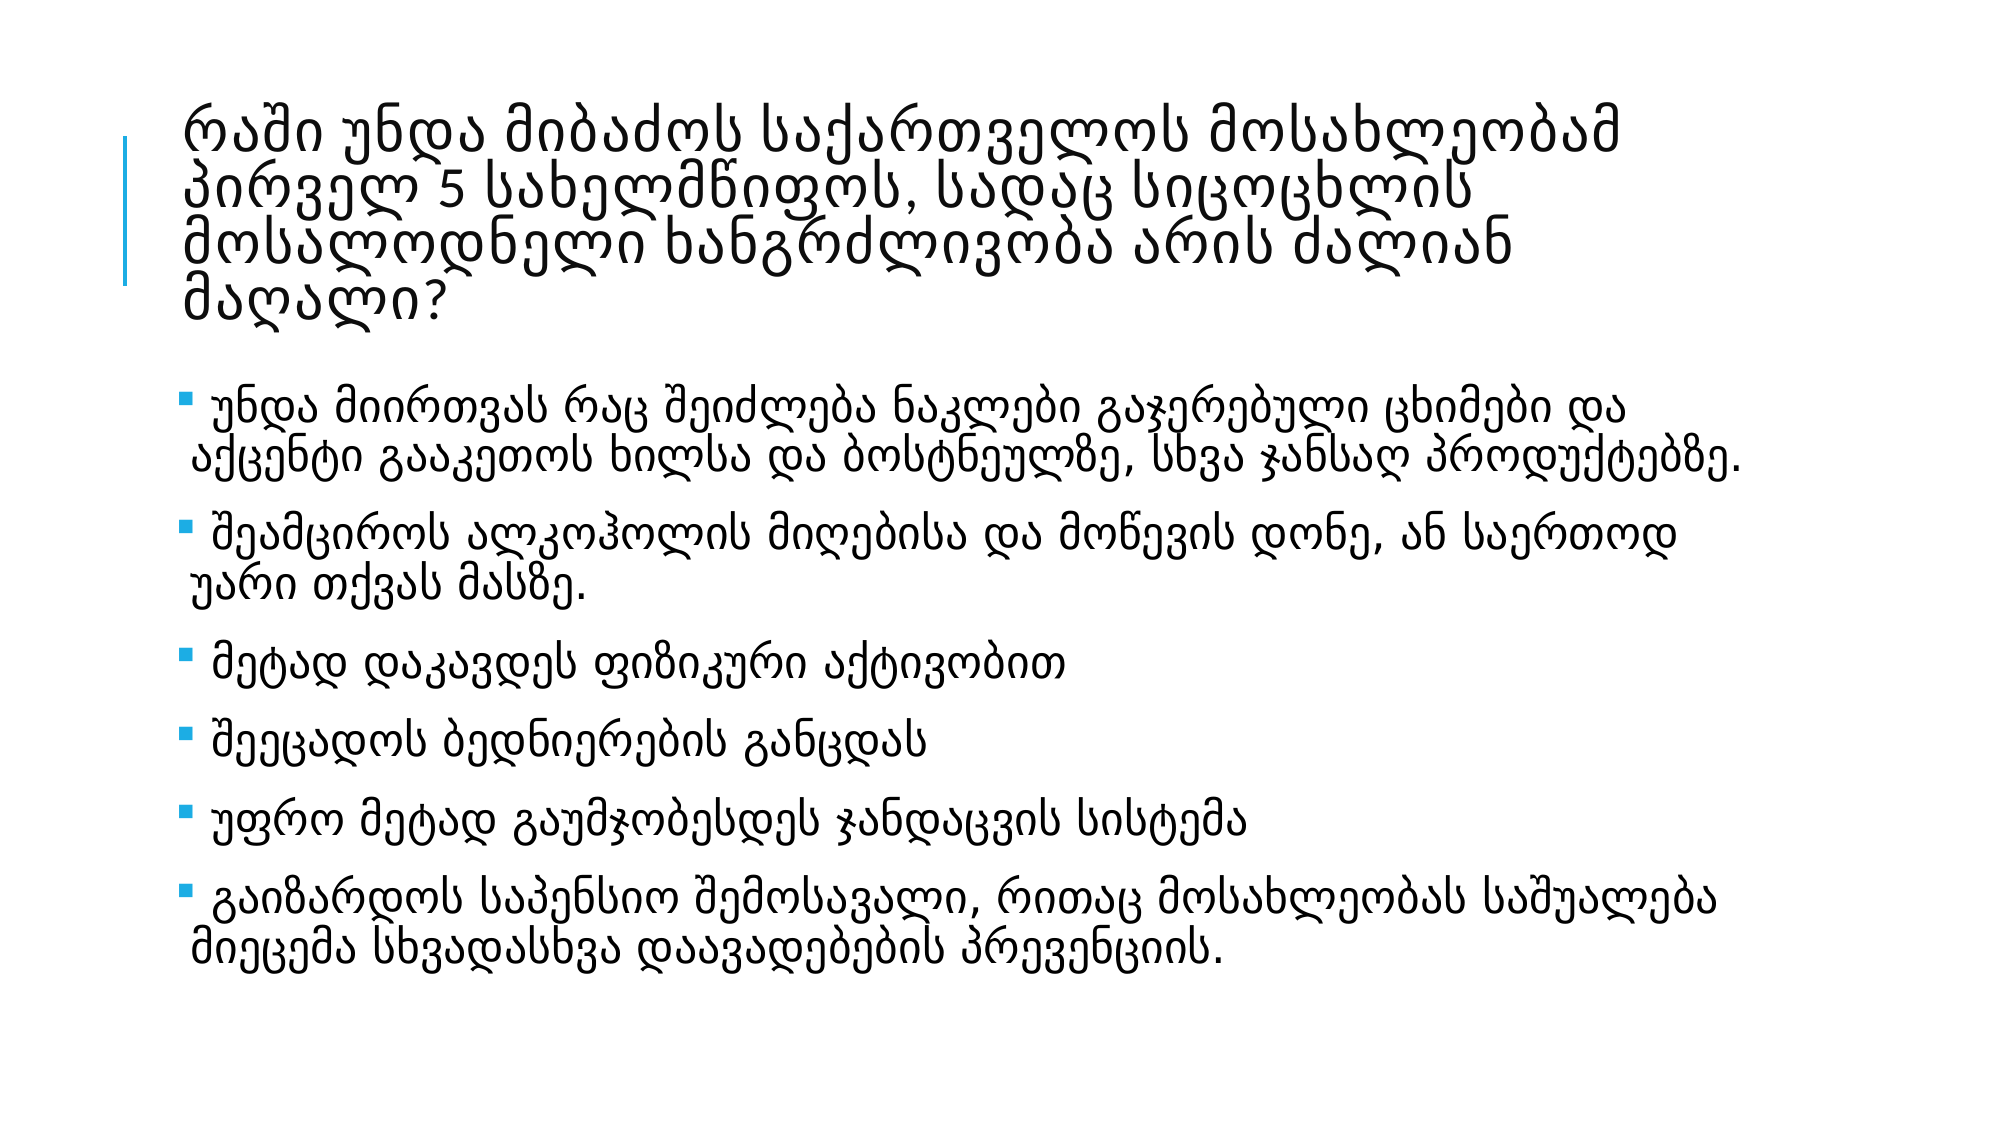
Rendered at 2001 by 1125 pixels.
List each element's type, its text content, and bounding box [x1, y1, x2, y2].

title რაში უნდა მიბაძოს საქართველოს მოსახლეობამ პირველ 5 სახელმწიფოს, სადაც სიცოცხლის მოსალოდნელი ხანგრძლივობა არის ძალიან მაღალი? [168, 96, 1763, 342]
list უნდა მიირთვას რაც შეიძლება ნაკლები გაჯერებული ცხიმები და აქცენტი გააკეთოს ხილსა და ბოსტნეულზე, სხვა ჯანსაღ პროდუქტებზე. შეამციროს ალკოჰოლის მიღებისა და მოწევის დონე, ან საერთოდ უარი თქვას მასზე. მეტად დაკავდეს ფიზიკური აქტივობით შეეცადოს ბედნიერების განცდას უფრო მეტად გაუმჯობესდეს ჯანდაცვის სისტემა გაიზარდოს საპენსიო შემოსავალი, რითაც მოსახლეობას საშუალება მიეცემა სხვადასხვა დაავადებების პრევენციის. [168, 375, 1763, 1035]
